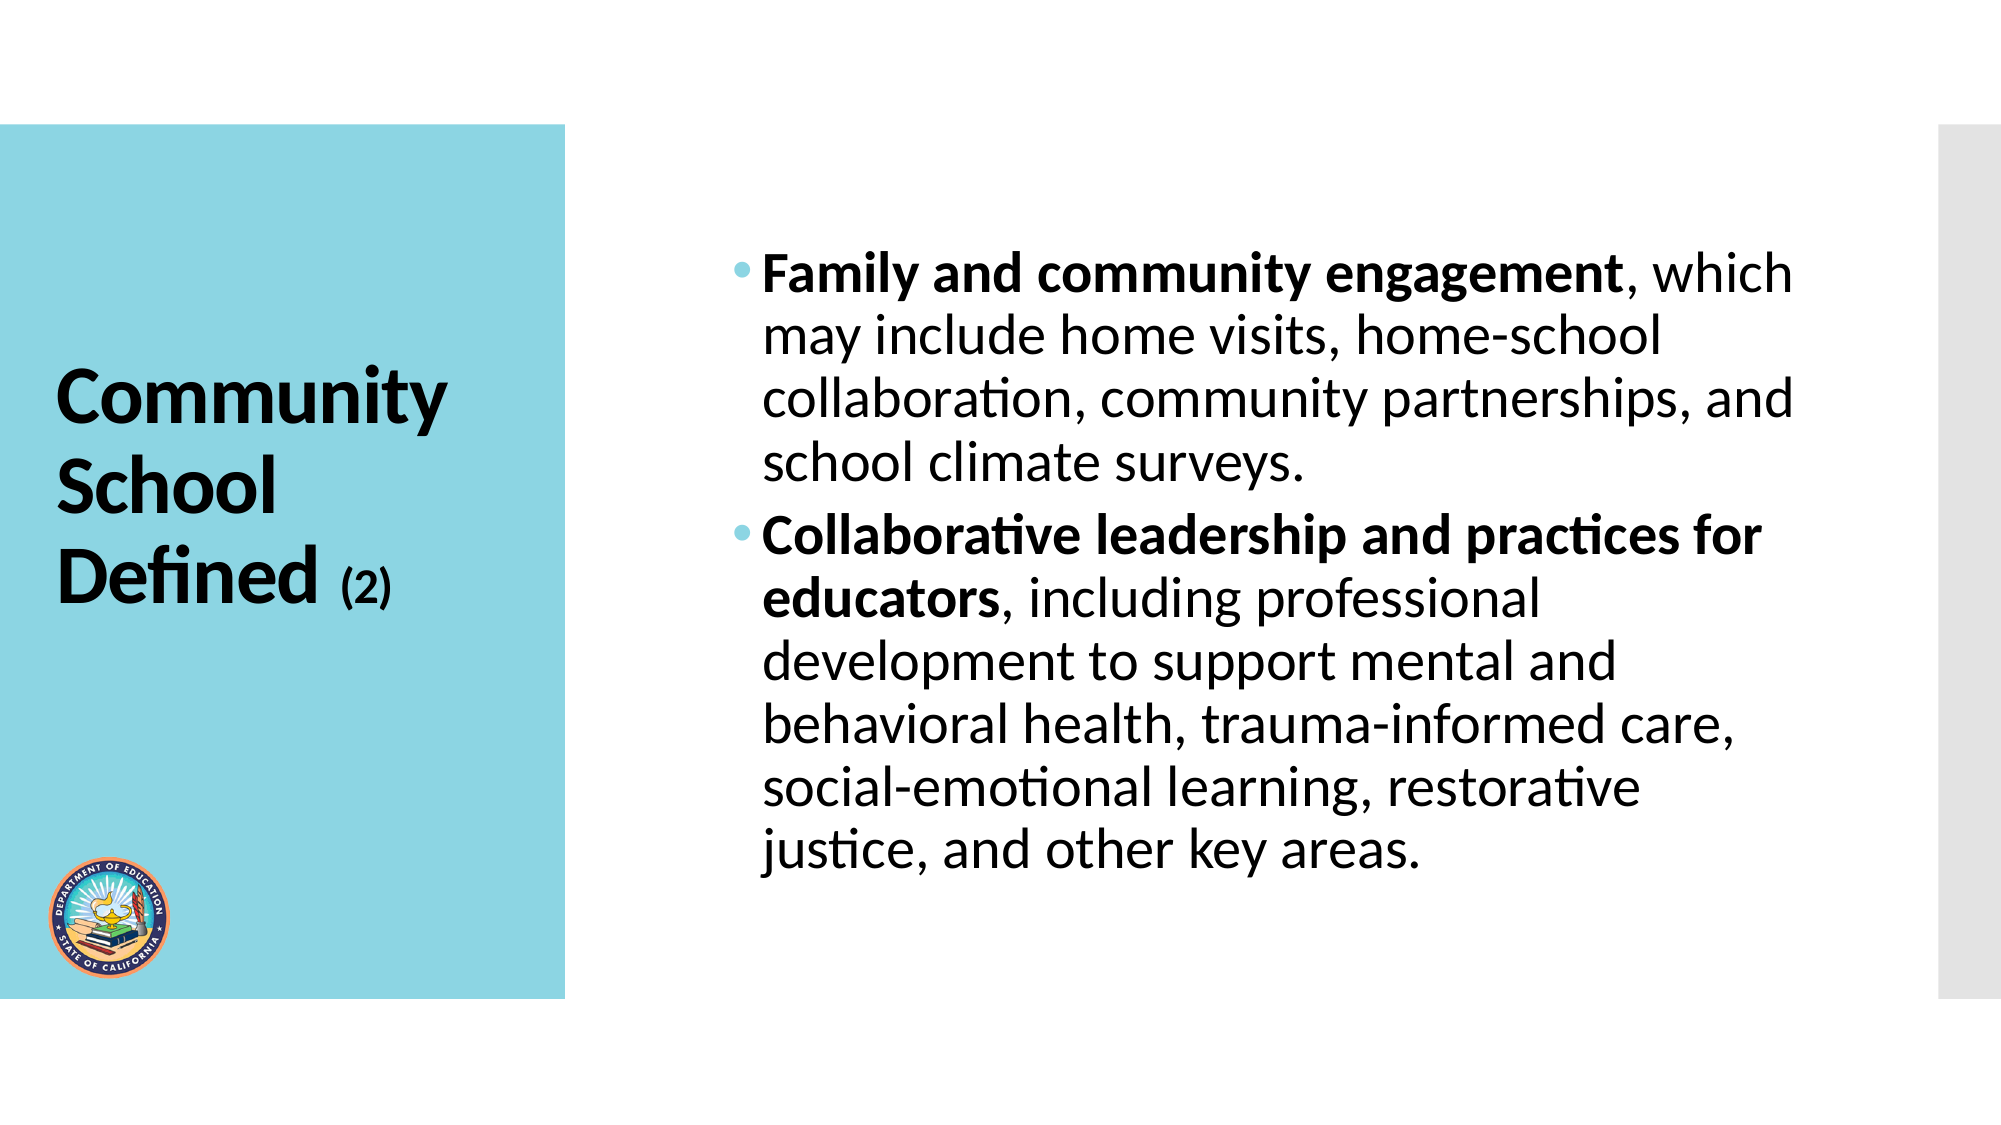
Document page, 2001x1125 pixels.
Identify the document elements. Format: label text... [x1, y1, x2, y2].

title Community School Defined (2) [41, 184, 525, 789]
picture [41, 849, 175, 983]
list Family and community engagement, which may include home visits, home-school collaboration, community partnerships, and school climate surveys. Collaborative leadership and practices for educators, including professional development to support mental and behavioral health, trauma-informed care, social-emotional learning, restorative justice, and other key areas. [634, 141, 1835, 982]
